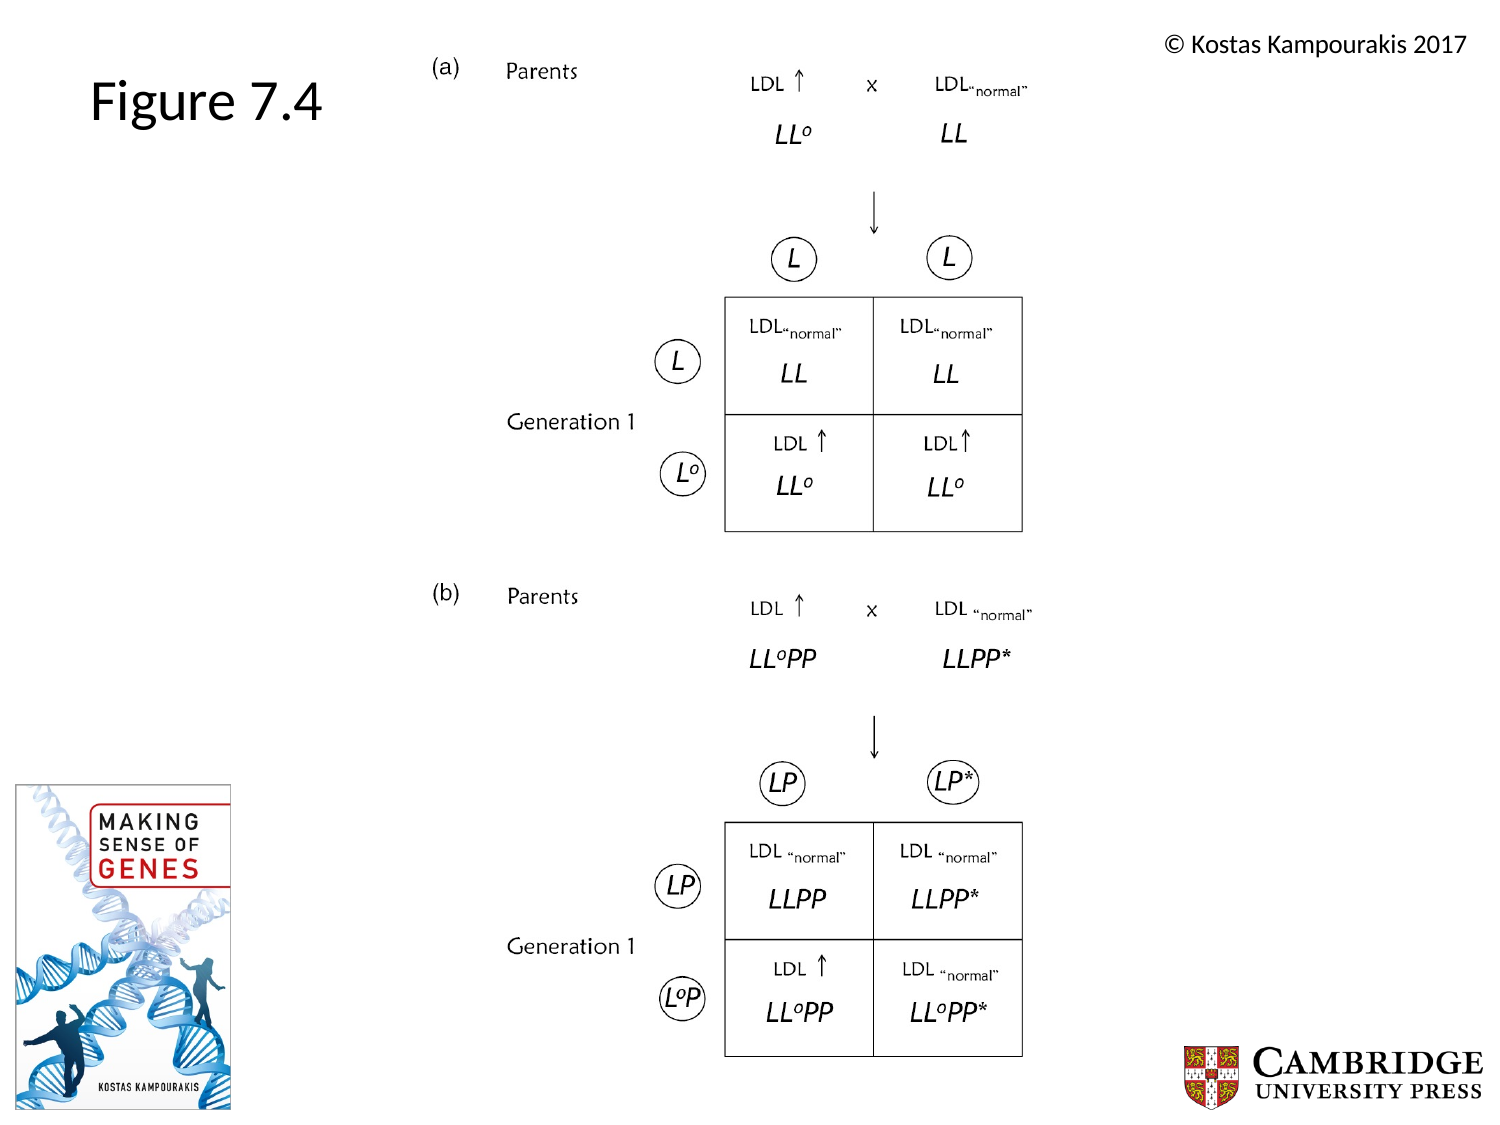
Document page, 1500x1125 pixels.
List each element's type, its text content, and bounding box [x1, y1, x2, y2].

title Figure 7.4 [75, 45, 384, 149]
picture [1184, 1046, 1483, 1110]
picture [430, 54, 1034, 1058]
picture [15, 784, 231, 1110]
